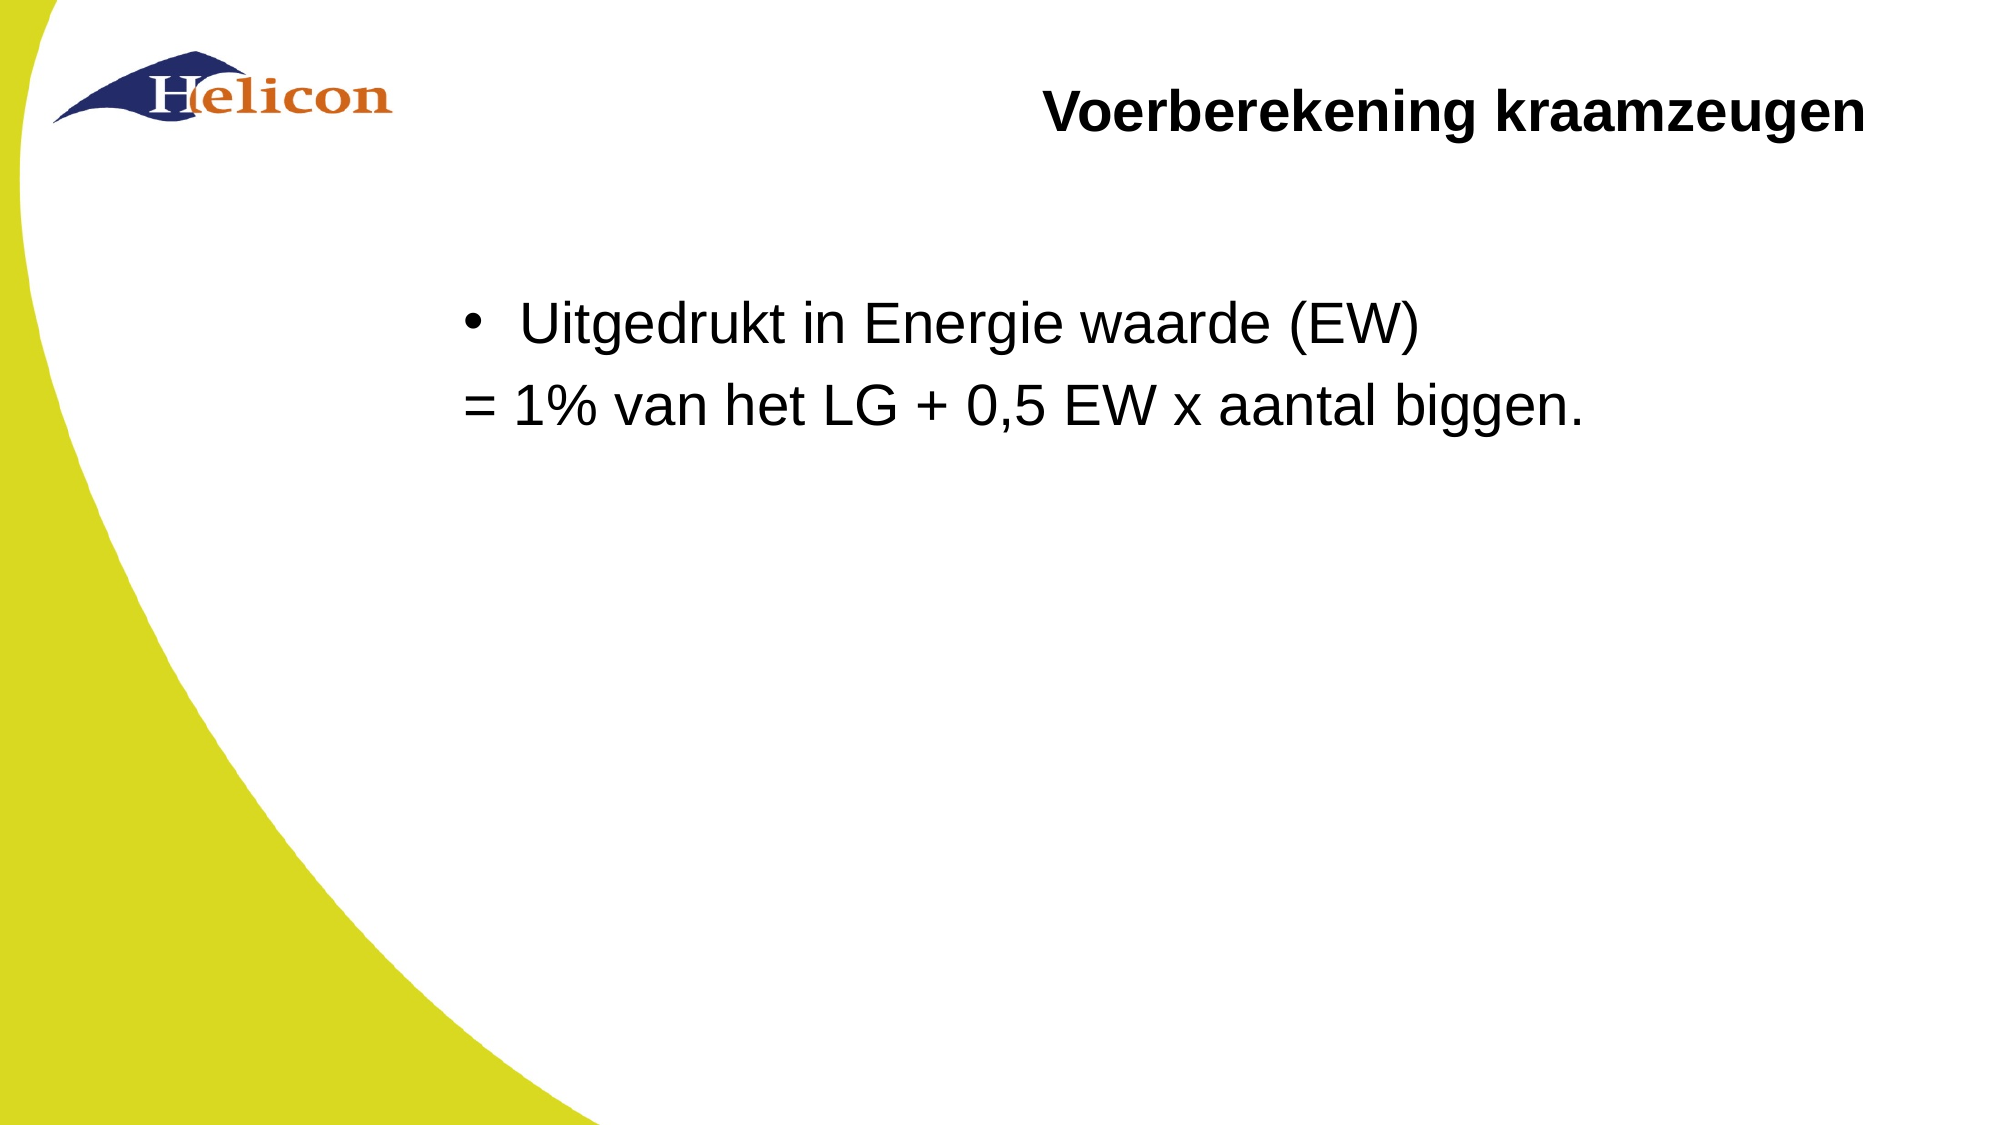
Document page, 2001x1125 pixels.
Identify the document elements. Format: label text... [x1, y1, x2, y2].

list Uitgedrukt in Energie waarde (EW) = 1% van het LG + 0,5 EW x aantal biggen. [448, 196, 1900, 1005]
picture [0, 0, 2000, 1125]
title Voerberekening kraamzeugen [432, 54, 1883, 161]
